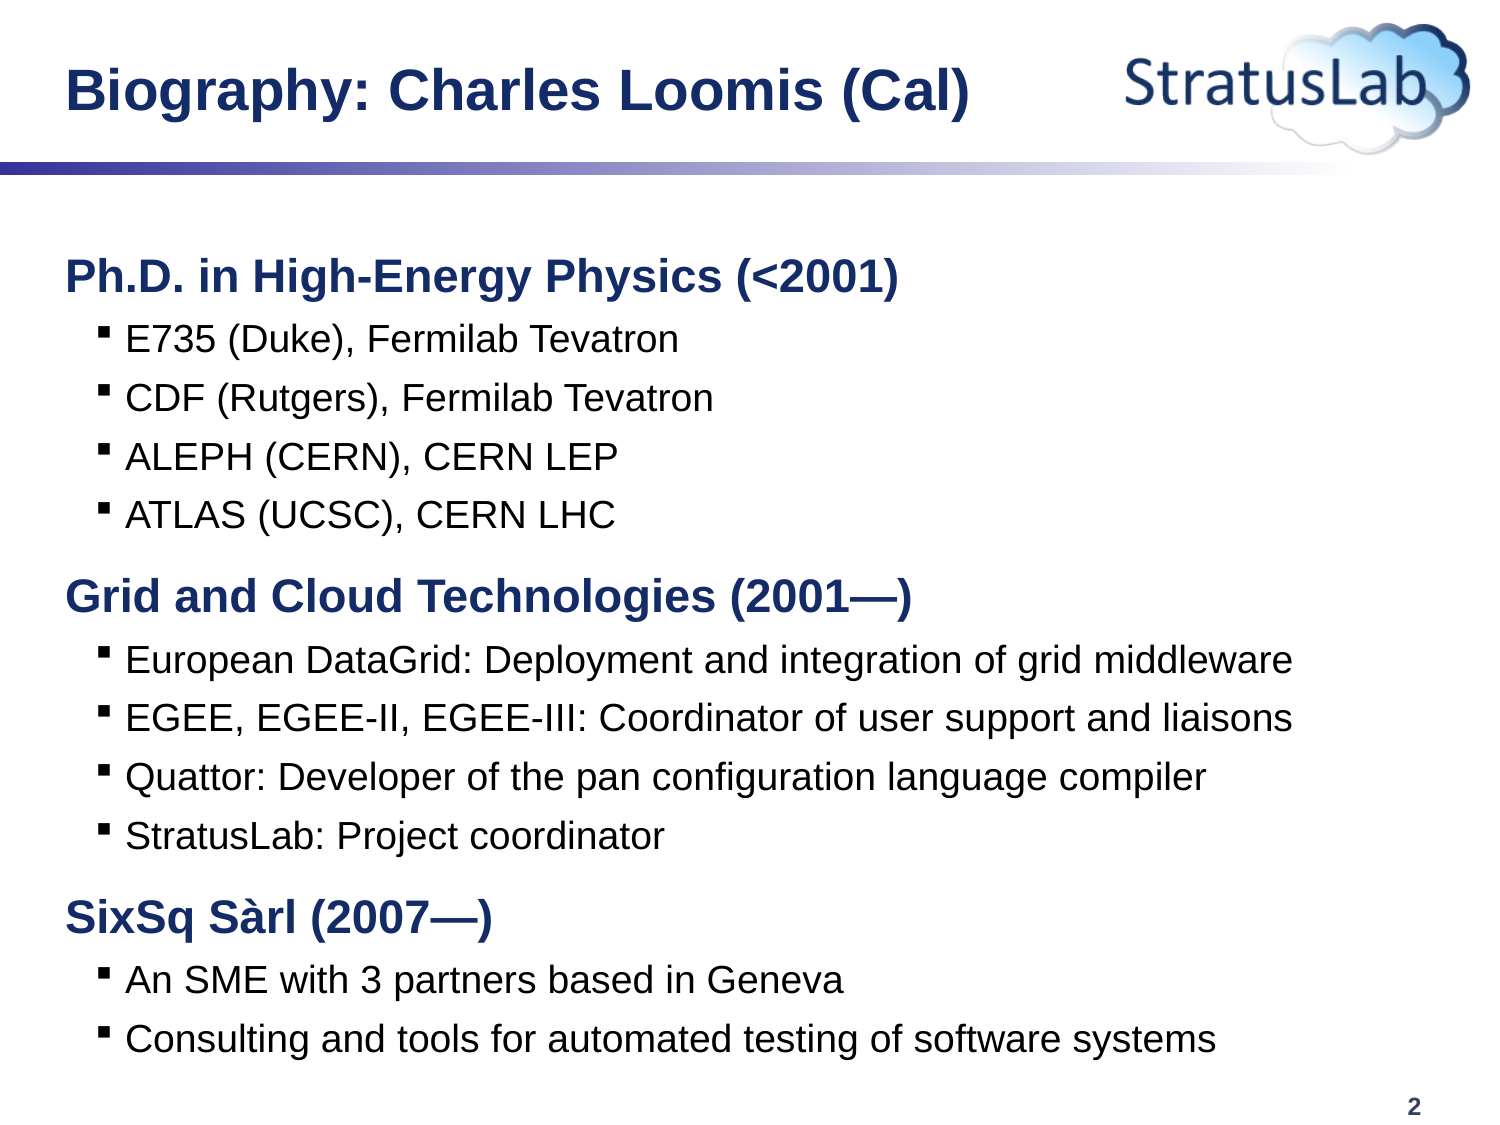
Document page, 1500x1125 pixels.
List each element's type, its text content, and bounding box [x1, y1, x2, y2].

picture [1113, 19, 1478, 162]
title Biography: Charles Loomis (Cal) [49, 12, 1113, 163]
list Ph.D. in High-Energy Physics (<2001) E735 (Duke), Fermilab Tevatron CDF (Rutgers), Fermilab Tevatron ALEPH (CERN), CERN LEP ATLAS (UCSC), CERN LHC Grid and Cloud Technologies (2001—) European DataGrid: Deployment and integration of grid middleware EGEE, EGEE-II, EGEE-III: Coordinator of user support and liaisons Quattor: Developer of the pan configuration language compiler StratusLab: Project coordinator SixSq Sàrl (2007—) An SME with 3 partners based in Geneva Consulting and tools for automated testing of software systems [49, 237, 1451, 1076]
